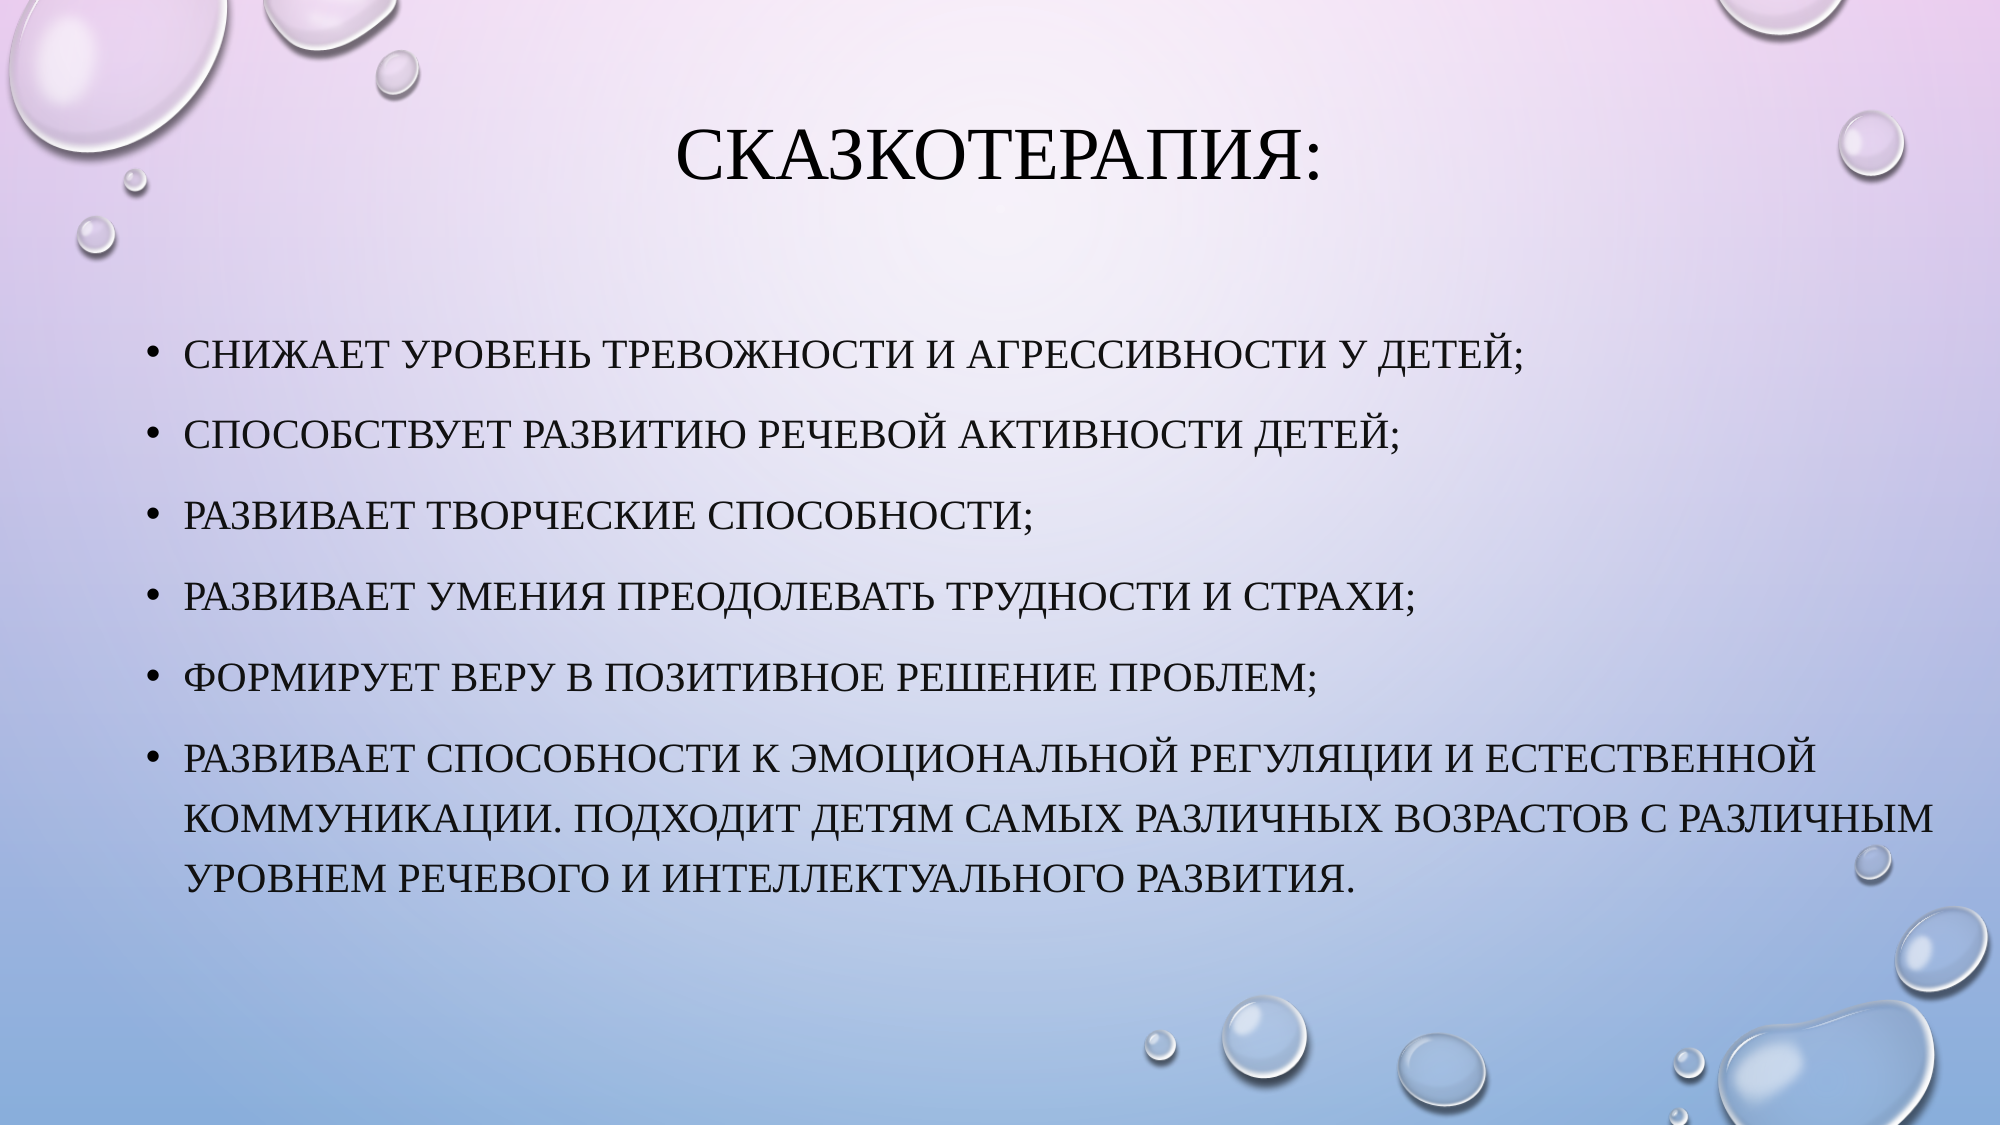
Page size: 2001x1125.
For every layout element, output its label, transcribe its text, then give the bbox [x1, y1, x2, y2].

title Сказкотерапия: [149, 25, 1851, 237]
list снижает уровень тревожности и агрессивности у детей; способствует развитию речевой активности детей; развивает творческие способности; развивает умения преодолевать трудности и страхи; формирует веру в позитивное решение проблем; развивает способности к эмоциональной регуляции и естественной коммуникации. Подходит детям самых различных возрастов с различным уровнем речевого и интеллектуального развития. [130, 237, 2000, 1077]
picture [0, 0, 2000, 1125]
